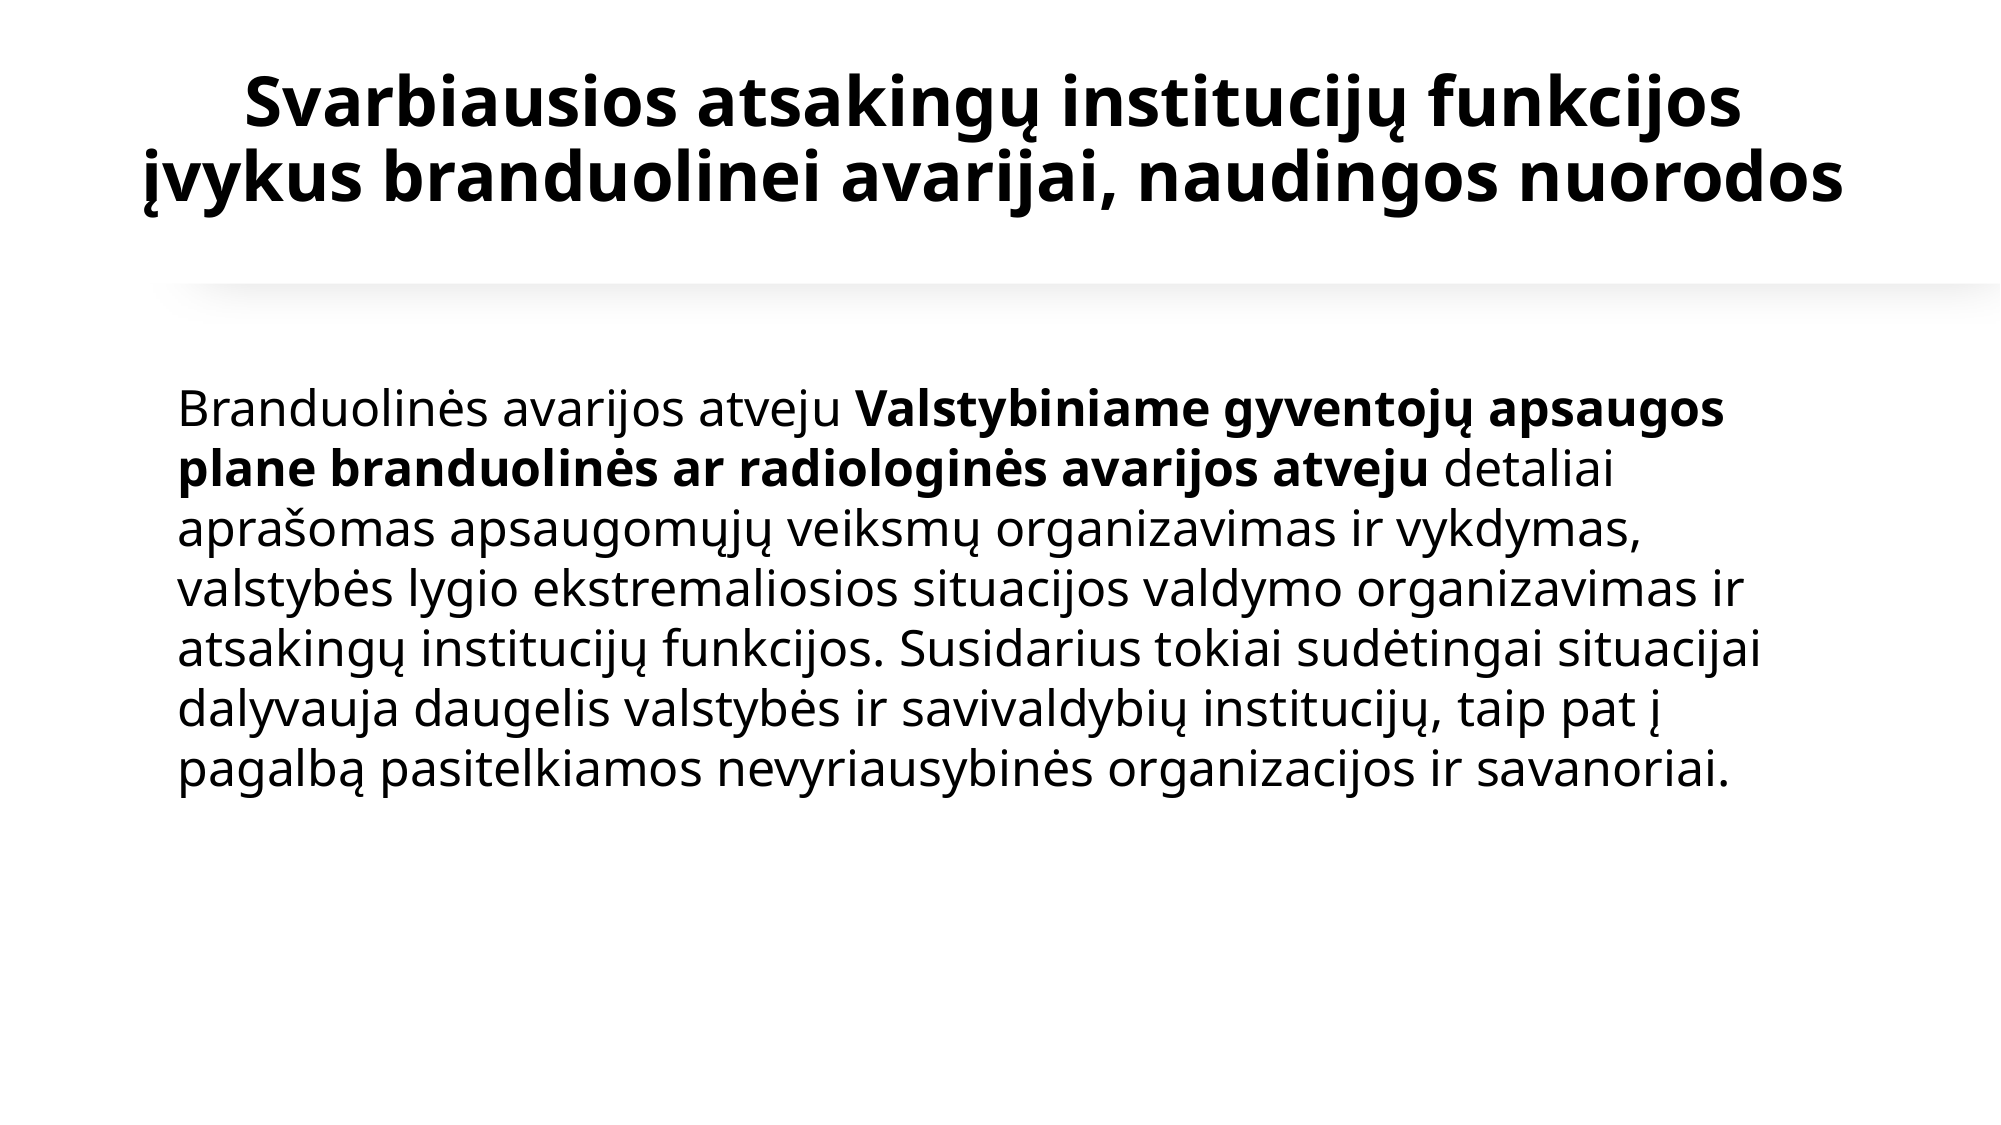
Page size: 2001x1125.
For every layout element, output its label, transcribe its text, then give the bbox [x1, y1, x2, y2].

text_box [0, 285, 2000, 1125]
title Svarbiausios atsakingų institucijų funkcijos įvykus branduolinei avarijai, naudingos nuorodos [124, 57, 1863, 226]
text_box [0, 0, 2000, 285]
list Branduolinės avarijos atveju Valstybiniame gyventojų apsaugos plane branduolinės ar radiologinės avarijos atveju detaliai aprašomas apsaugomųjų veiksmų organizavimas ir vykdymas, valstybės lygio ekstremaliosios situacijos valdymo organizavimas ir atsakingų institucijų funkcijos. Susidarius tokiai sudėtingai situacijai dalyvauja daugelis valstybės ir savivaldybių institucijų, taip pat į pagalbą pasitelkiamos nevyriausybinės organizacijos ir savanoriai. [162, 369, 1876, 1037]
